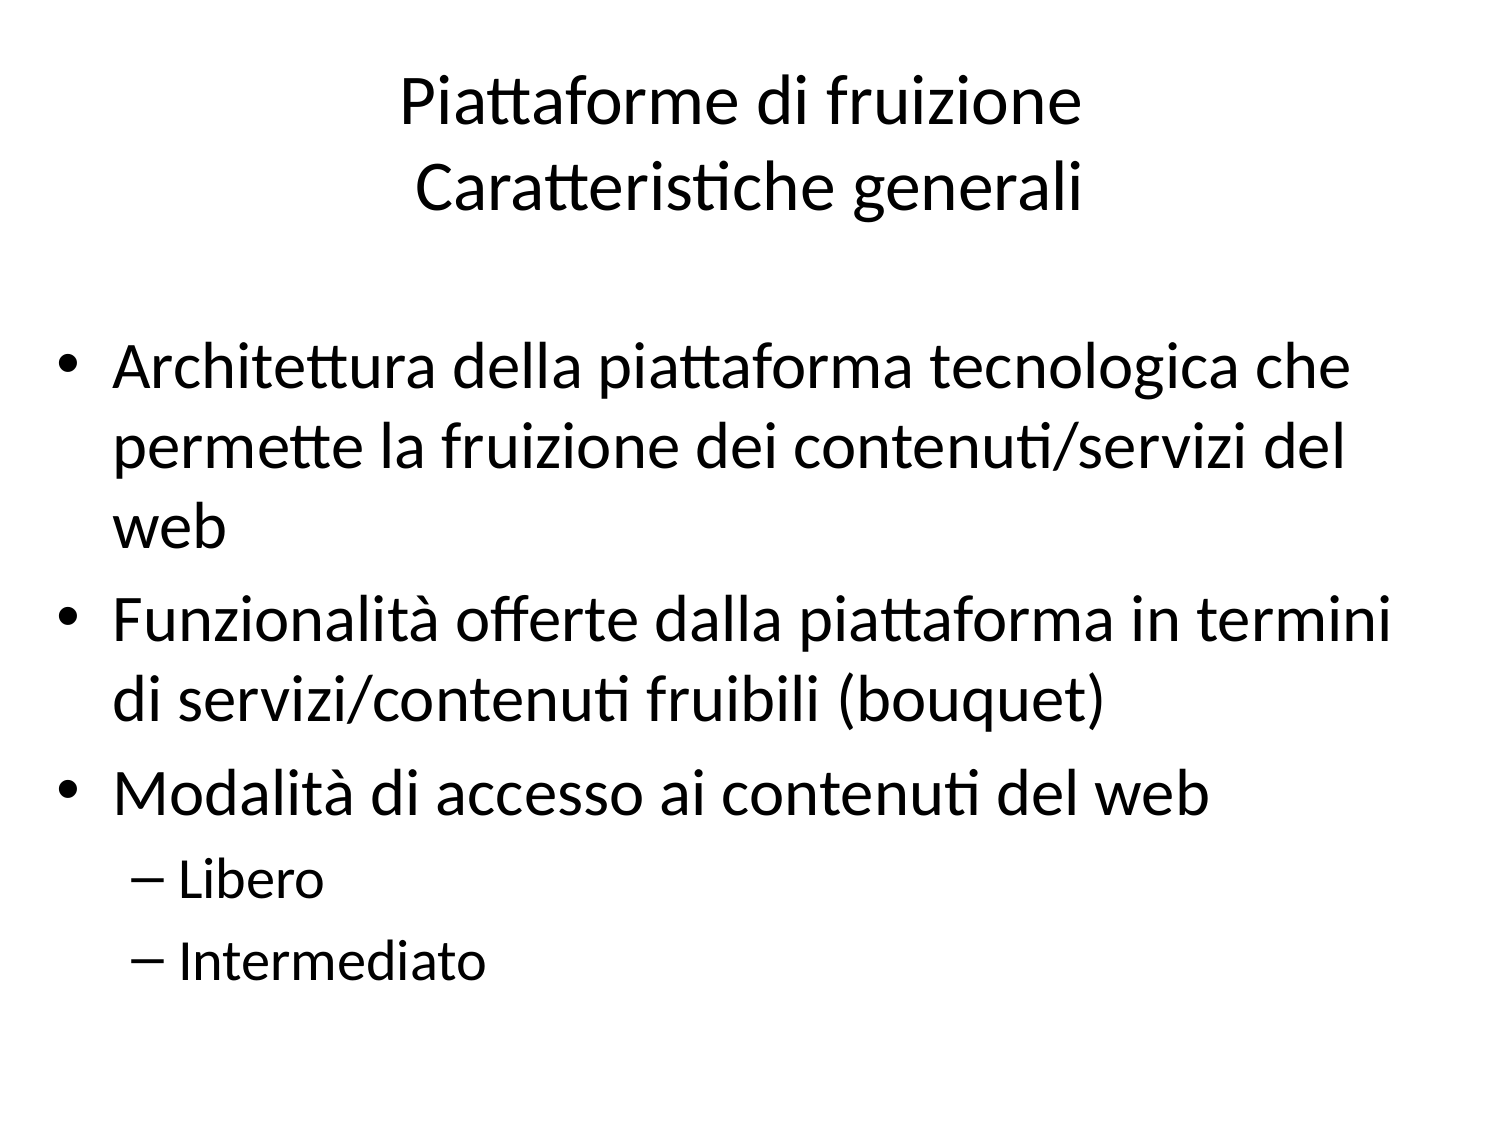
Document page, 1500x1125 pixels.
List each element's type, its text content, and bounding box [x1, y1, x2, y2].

title Piattaforme di fruizione Caratteristiche generali [75, 45, 1425, 233]
list Architettura della piattaforma tecnologica che permette la fruizione dei contenuti/servizi del web Funzionalità offerte dalla piattaforma in termini di servizi/contenuti fruibili (bouquet) Modalità di accesso ai contenuti del web Libero Intermediato [41, 314, 1442, 889]
